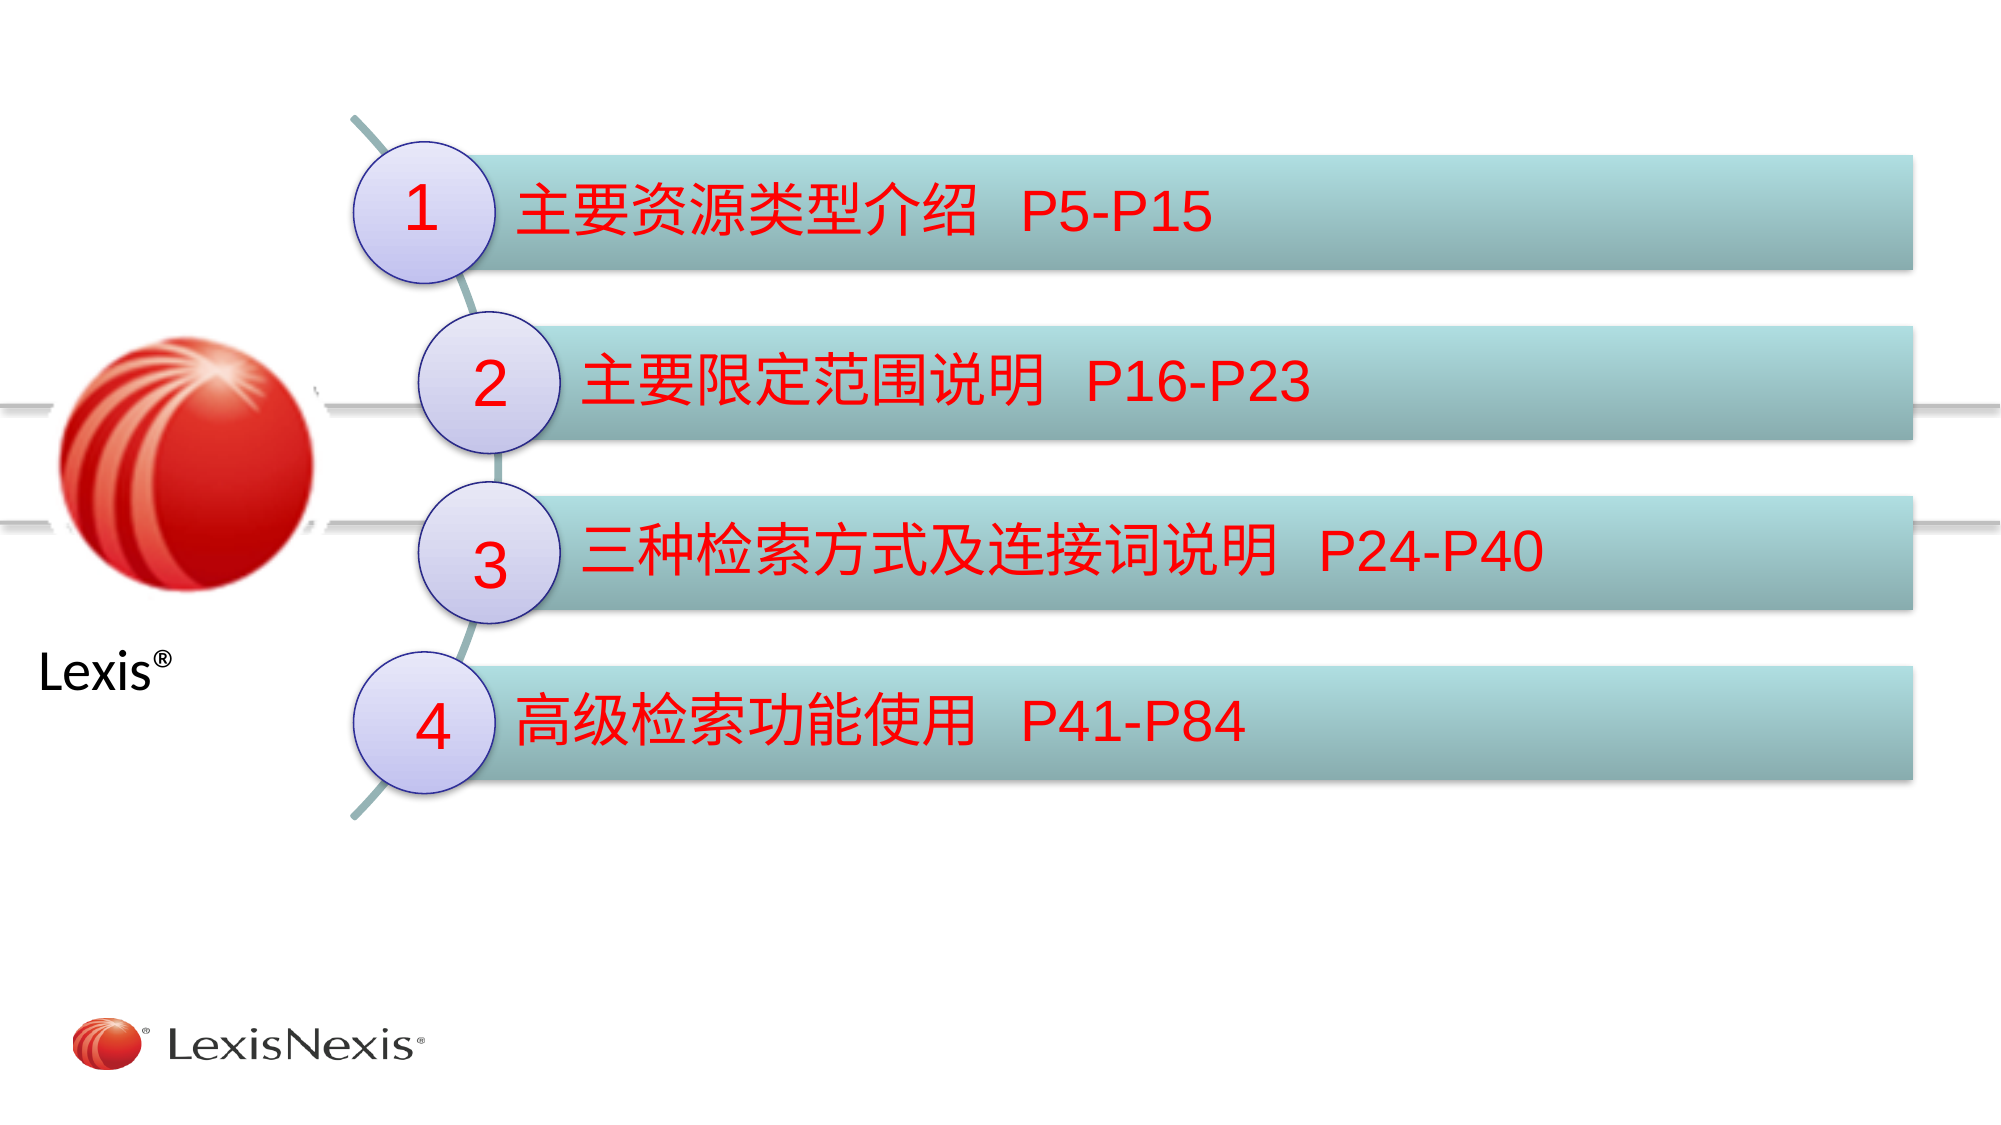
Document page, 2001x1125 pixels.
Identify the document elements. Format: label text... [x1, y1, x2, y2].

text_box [340, 99, 1924, 837]
picture [72, 1017, 425, 1070]
picture [36, 324, 342, 611]
text_box Lexis® [23, 624, 336, 710]
